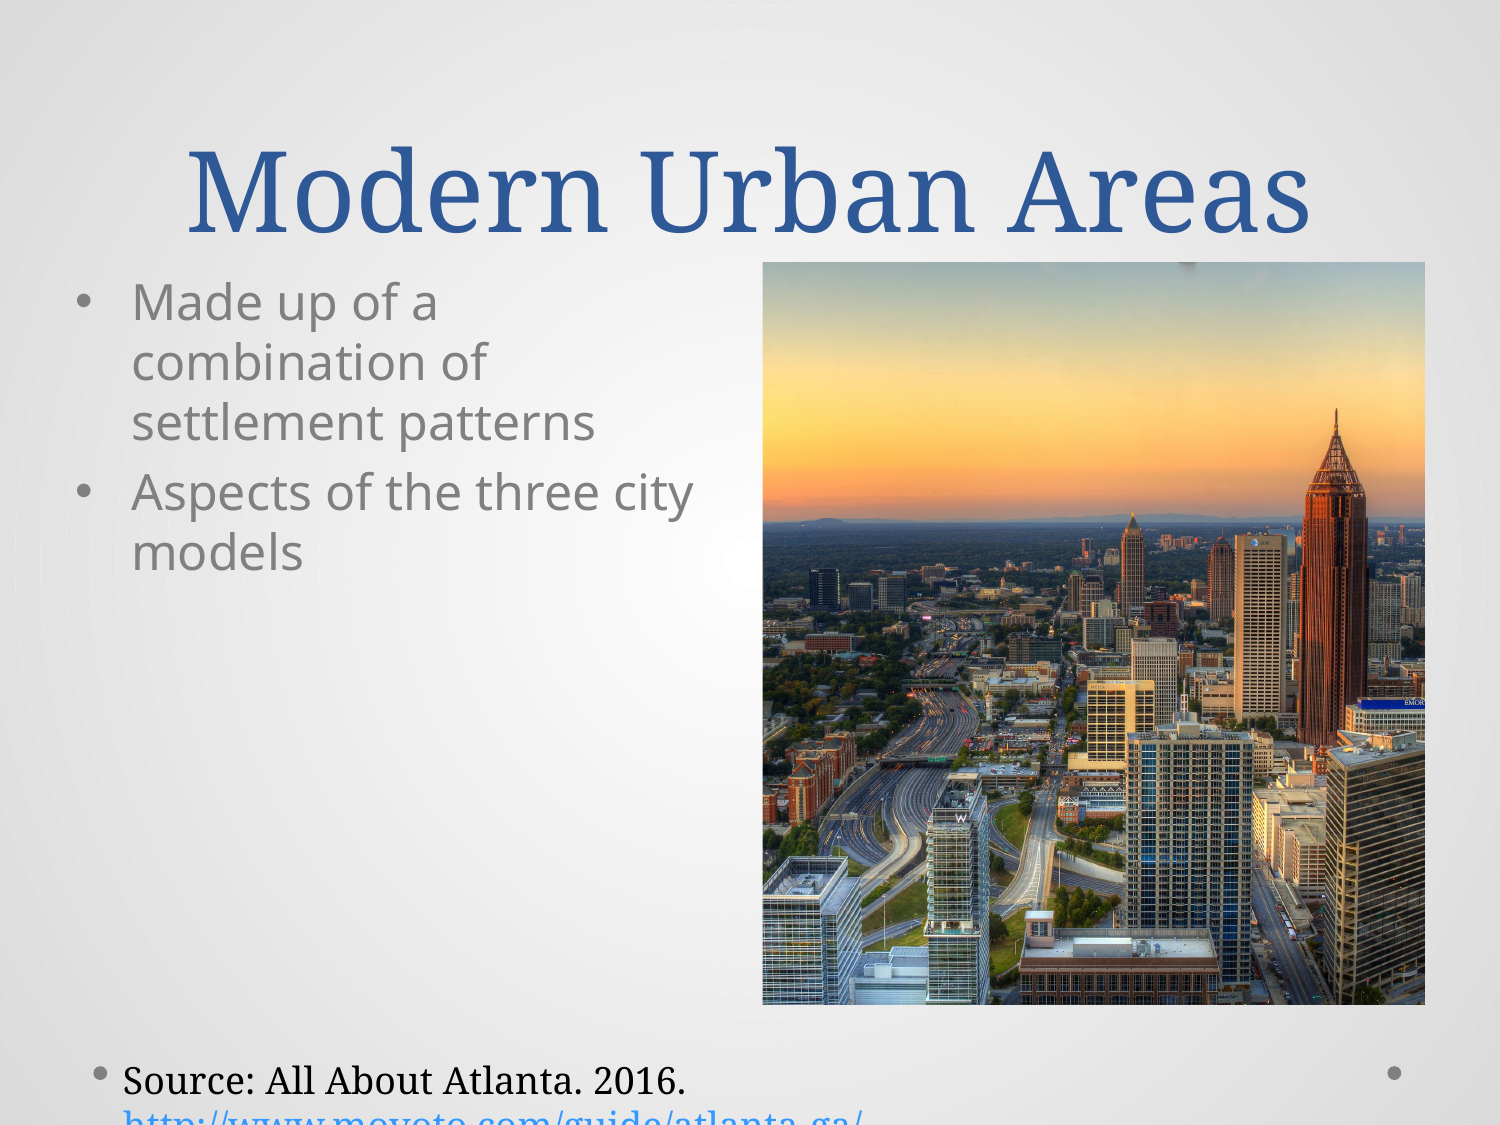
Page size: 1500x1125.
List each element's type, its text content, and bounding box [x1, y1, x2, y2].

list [762, 262, 1426, 1006]
list Made up of a combination of settlement patterns Aspects of the three city models [60, 262, 723, 1005]
text_box Source: All About Atlanta. 2016. http://www.movoto.com/guide/atlanta-ga/ [108, 1049, 1417, 1125]
title Modern Urban Areas [75, 0, 1425, 263]
